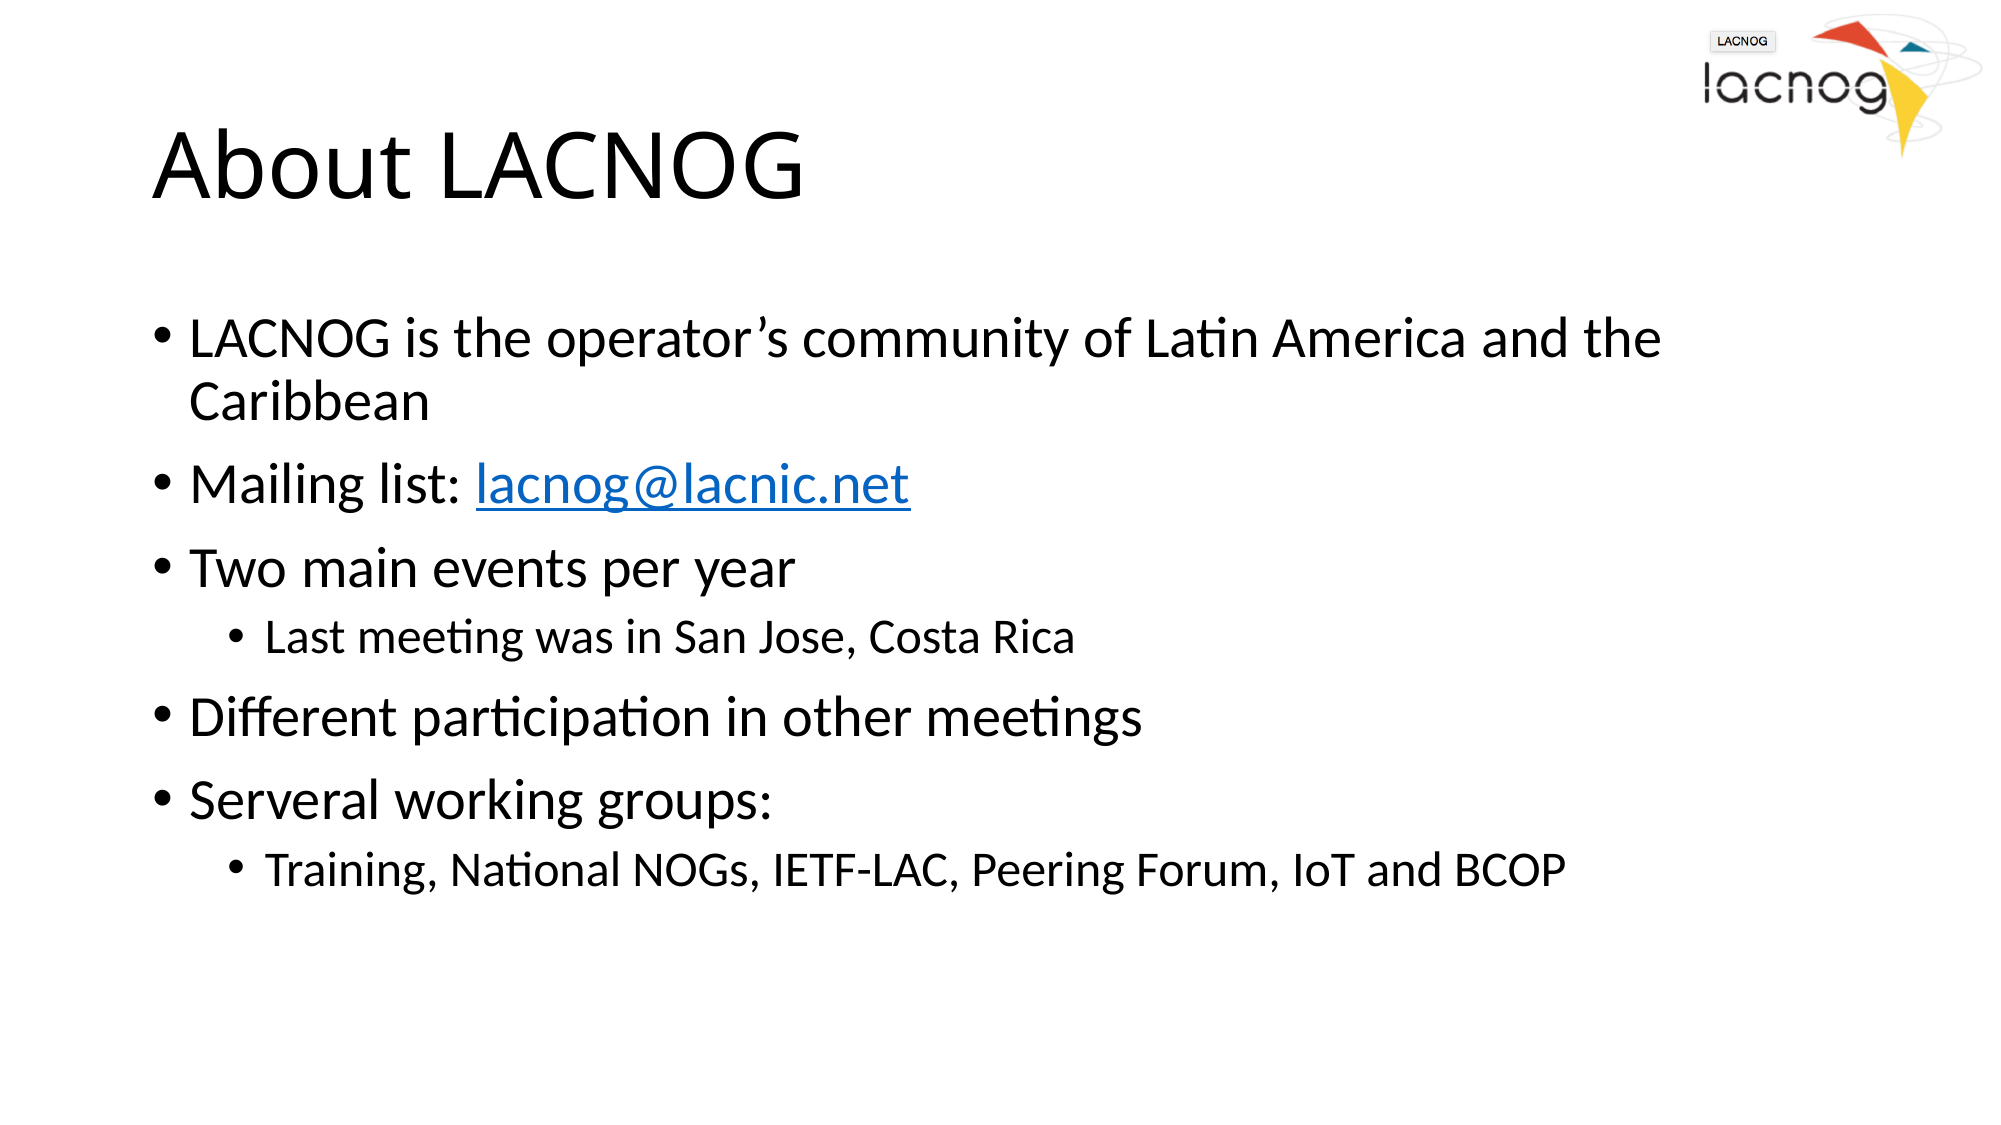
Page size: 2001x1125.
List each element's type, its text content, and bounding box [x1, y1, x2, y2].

list LACNOG is the operator’s community of Latin America and the Caribbean Mailing list: lacnog@lacnic.net Two main events per year Last meeting was in San Jose, Costa Rica Different participation in other meetings Serveral working groups: Training, National NOGs, IETF-LAC, Peering Forum, IoT and BCOP [137, 299, 1863, 1014]
picture [1689, 0, 2000, 180]
title About LACNOG [137, 59, 1863, 278]
